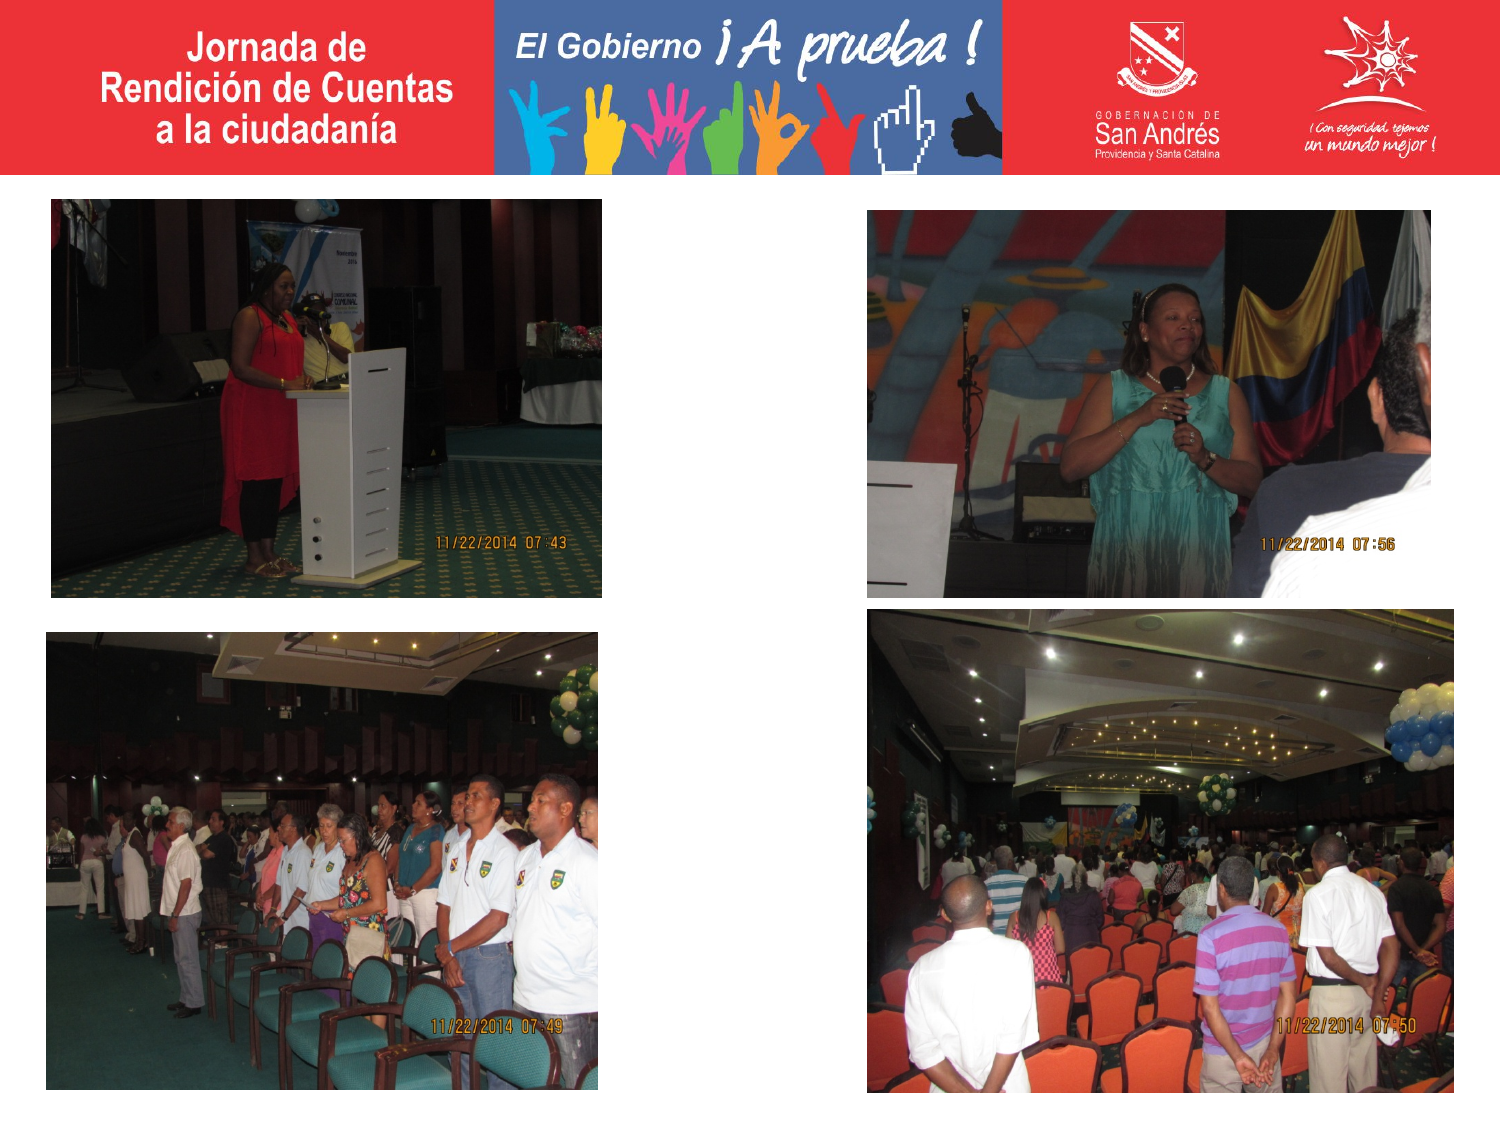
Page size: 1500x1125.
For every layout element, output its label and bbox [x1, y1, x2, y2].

picture [866, 210, 1431, 598]
picture [866, 609, 1454, 1093]
picture [50, 198, 603, 598]
picture [46, 632, 598, 1091]
picture [0, 0, 1500, 175]
